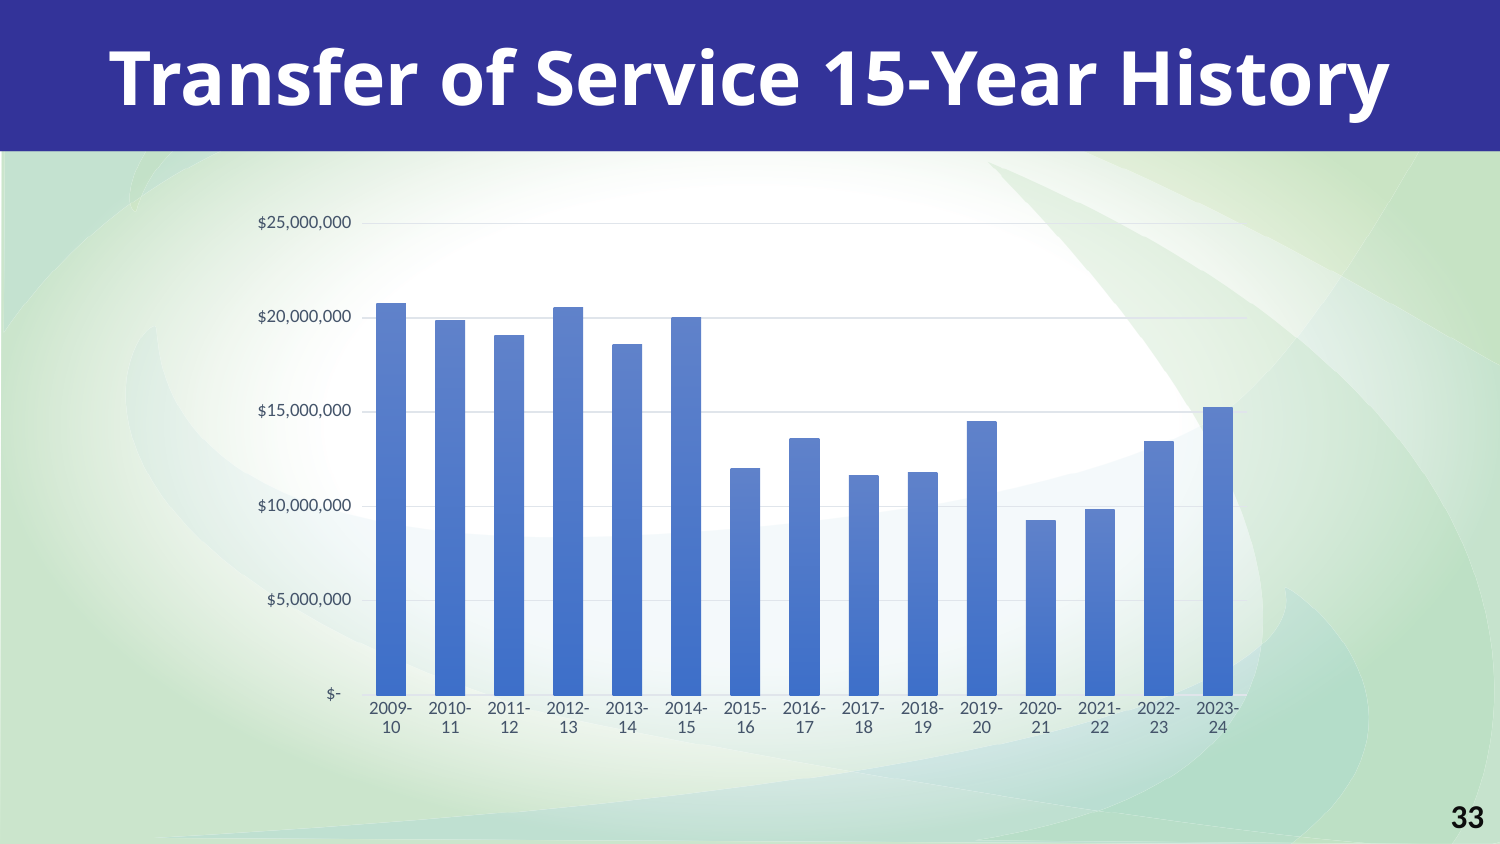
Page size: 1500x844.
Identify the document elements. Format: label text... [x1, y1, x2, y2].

list Transfer of Service 15-Year History [0, 0, 1500, 152]
text_box 33 [1435, 788, 1500, 843]
chart [231, 203, 1269, 750]
